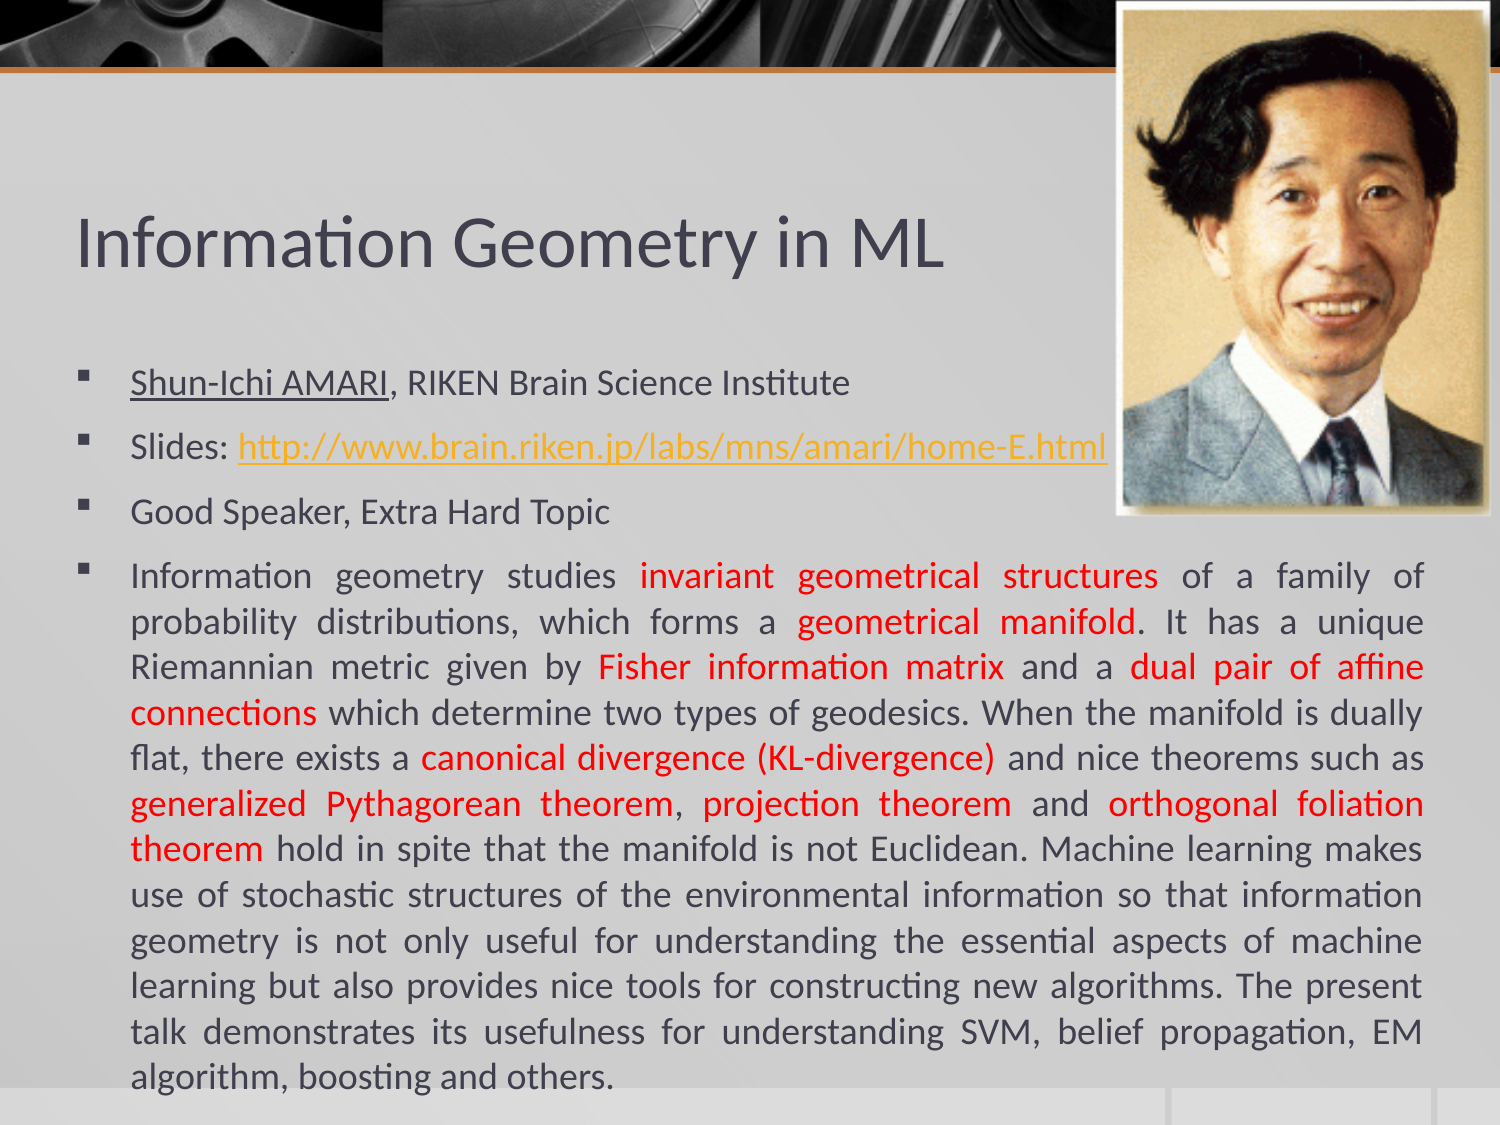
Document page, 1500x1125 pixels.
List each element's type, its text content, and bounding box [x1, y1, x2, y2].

picture [0, 0, 1500, 542]
list Shun-Ichi AMARI, RIKEN Brain Science Institute Slides: http://www.brain.riken.jp/labs/mns/amari/home-E.html Good Speaker, Extra Hard Topic Information geometry studies invariant geometrical structures of a family of probability distributions, which forms a geometrical manifold. It has a unique Riemannian metric given by Fisher information matrix and a dual pair of affine connections which determine two types of geodesics. When the manifold is dually flat, there exists a canonical divergence (KL-divergence) and nice theorems such as generalized Pythagorean theorem, projection theorem and orthogonal foliation theorem hold in spite that the manifold is not Euclidean. Machine learning makes use of stochastic structures of the environmental information so that information geometry is not only useful for understanding the essential aspects of machine learning but also provides nice tools for constructing new algorithms. The present talk demonstrates its usefulness for understanding SVM, belief propagation, EM algorithm, boosting and others. [75, 350, 1425, 1113]
title Information Geometry in ML [75, 162, 1108, 313]
